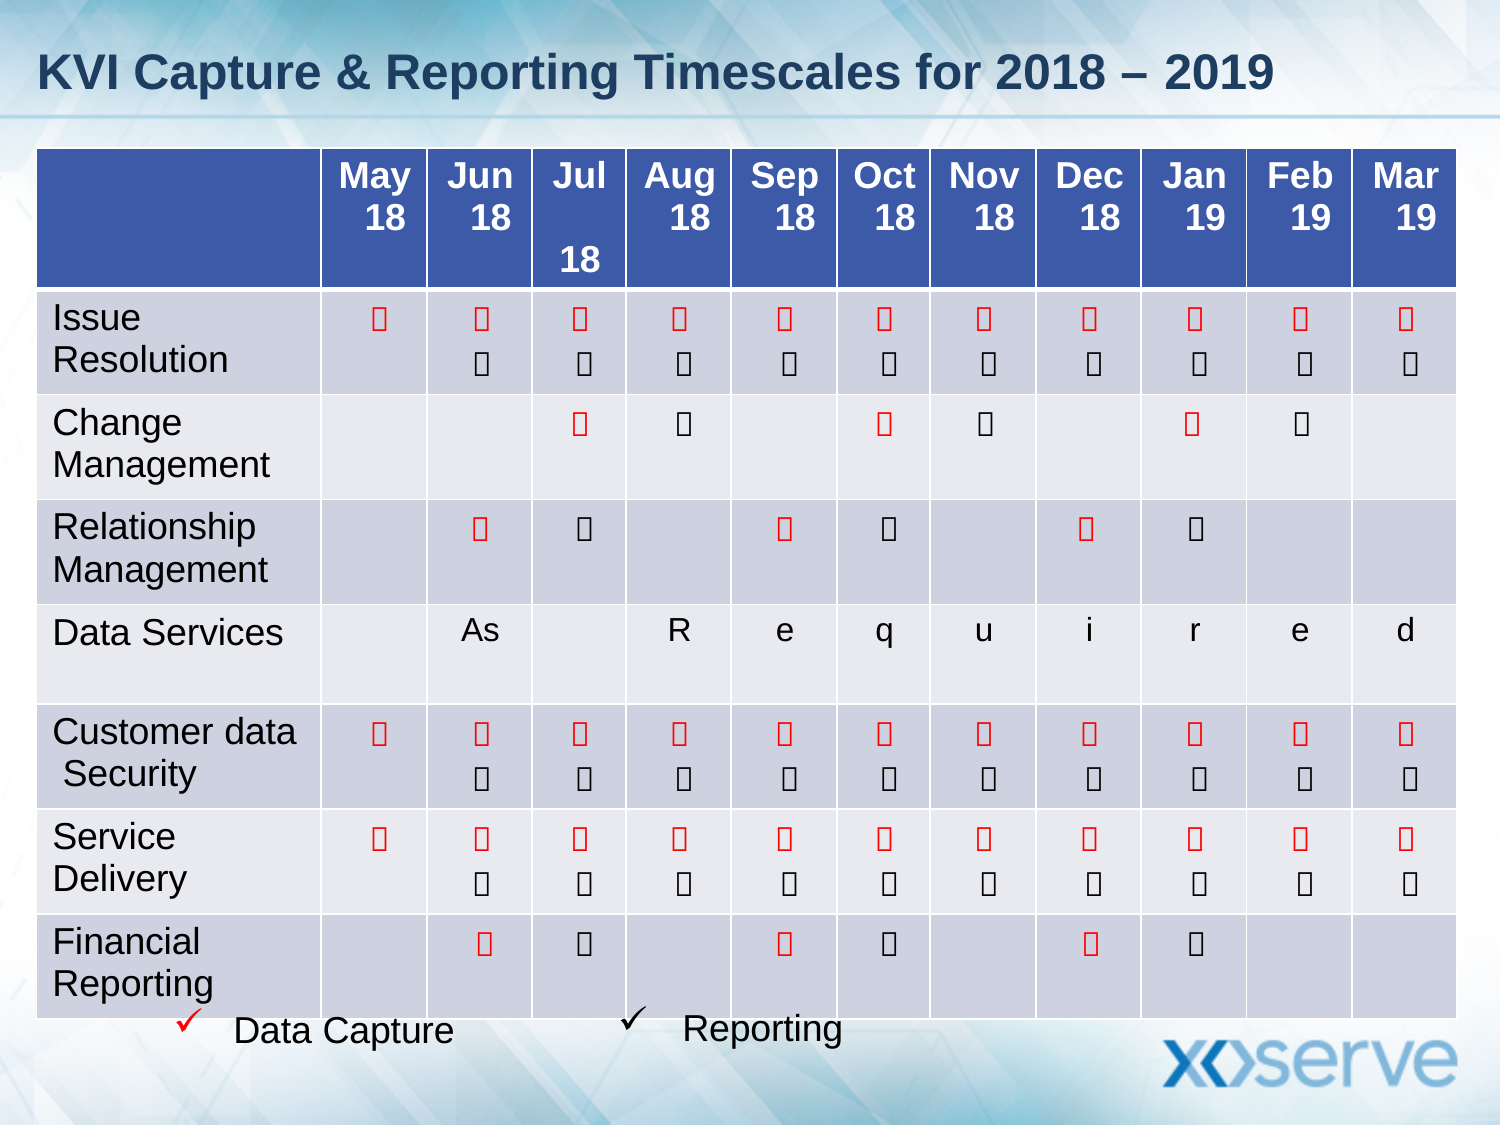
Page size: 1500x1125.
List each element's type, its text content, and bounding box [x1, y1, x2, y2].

table_cell Financial Reporting [37, 915, 320, 1018]
table_cell  [732, 500, 836, 604]
table_cell  [533, 915, 625, 1018]
table_cell [931, 915, 1035, 1018]
table_cell   [1353, 810, 1456, 913]
table_cell   [1142, 705, 1246, 808]
table_cell  [1142, 395, 1246, 499]
table_cell   [533, 705, 625, 808]
table_cell [428, 395, 531, 499]
table_cell   [1142, 292, 1246, 394]
table_cell   [1247, 292, 1351, 394]
table_cell [533, 605, 625, 703]
text_box Data Capture [171, 1004, 459, 1052]
table_cell  [838, 500, 929, 604]
table_cell Customer data Security [37, 705, 320, 808]
table_cell   [1037, 705, 1140, 808]
table_cell [627, 500, 730, 604]
table_cell  [1142, 915, 1246, 1018]
table_cell   [627, 810, 730, 913]
table_cell [1353, 395, 1456, 499]
table_cell Relationship Management [37, 500, 320, 604]
table_cell [1353, 915, 1456, 1018]
table_cell  [627, 395, 730, 499]
table_cell   [428, 705, 531, 808]
table_header Aug 18 [627, 149, 730, 287]
table_cell   [428, 292, 531, 394]
table_cell [322, 915, 426, 1004]
table_cell  [1142, 500, 1246, 604]
table_cell  [322, 292, 426, 394]
table_cell [1353, 500, 1456, 604]
table_cell [322, 395, 426, 499]
table_cell   [931, 810, 1035, 913]
table_cell  [732, 915, 836, 1001]
table_cell R [627, 605, 730, 703]
table_header Dec 18 [1037, 149, 1140, 287]
table_cell   [627, 705, 730, 808]
table_cell  [931, 395, 1035, 499]
table_cell  [1037, 915, 1140, 1018]
table_cell [1247, 915, 1351, 1018]
table_cell [931, 500, 1035, 604]
table_cell  [838, 915, 929, 1018]
table_cell   [428, 810, 531, 913]
table_cell i [1037, 605, 1140, 703]
table_cell [732, 395, 836, 499]
table_cell  [428, 500, 531, 604]
table_cell   [1353, 705, 1456, 808]
table_cell   [1247, 810, 1351, 913]
table_header Feb 19 [1247, 149, 1351, 287]
table_cell   [732, 292, 836, 394]
table_cell   [931, 292, 1035, 394]
table_cell   [627, 292, 730, 394]
table_header Sep 18 [732, 149, 836, 287]
table_cell  [428, 915, 531, 1018]
table_cell [1037, 395, 1140, 499]
table_cell   [838, 705, 929, 808]
table_cell Issue Resolution [37, 292, 320, 394]
table_cell e [732, 605, 836, 703]
table_cell  [1247, 395, 1351, 499]
table_cell As [428, 605, 531, 703]
table_header Jan 19 [1142, 149, 1246, 287]
table_cell  [533, 395, 625, 499]
table_cell [1247, 500, 1351, 604]
table_cell   [533, 292, 625, 394]
title KVI Capture & Reporting Timescales for 2018 – 2019 [34, 0, 1281, 164]
table_header Mar 19 [1353, 149, 1456, 287]
table_cell  [838, 395, 929, 499]
table_cell  [322, 705, 426, 808]
table_cell   [1037, 810, 1140, 913]
table_header Jun 18 [428, 149, 531, 287]
table_cell   [931, 705, 1035, 808]
table_header Jul 18 [533, 149, 625, 287]
table_cell r [1142, 605, 1246, 703]
table_cell e [1247, 605, 1351, 703]
table_cell d [1353, 605, 1456, 703]
table_cell   [1037, 292, 1140, 394]
table_header May 18 [322, 149, 426, 287]
table_cell   [1142, 810, 1246, 913]
table_cell [627, 915, 730, 1001]
table_cell Service Delivery [37, 810, 320, 913]
table_cell   [1353, 292, 1456, 394]
table_cell  [322, 810, 426, 913]
text_box Reporting [615, 1001, 847, 1049]
table_header [37, 149, 320, 287]
table_cell  [1037, 500, 1140, 604]
picture [0, 0, 1500, 1125]
table_cell  [533, 500, 625, 604]
table_cell q [838, 605, 929, 703]
table_cell   [533, 810, 625, 913]
table_cell   [732, 810, 836, 913]
table_cell   [1247, 705, 1351, 808]
table_cell Data Services [37, 605, 320, 703]
table_cell [322, 605, 426, 703]
table_header Oct 18 [838, 149, 929, 287]
table_cell u [931, 605, 1035, 703]
table_cell [322, 500, 426, 604]
table_cell Change Management [37, 395, 320, 499]
table_cell   [838, 810, 929, 913]
table_cell   [732, 705, 836, 808]
table_cell   [838, 292, 929, 394]
table_header Nov 18 [931, 149, 1035, 287]
